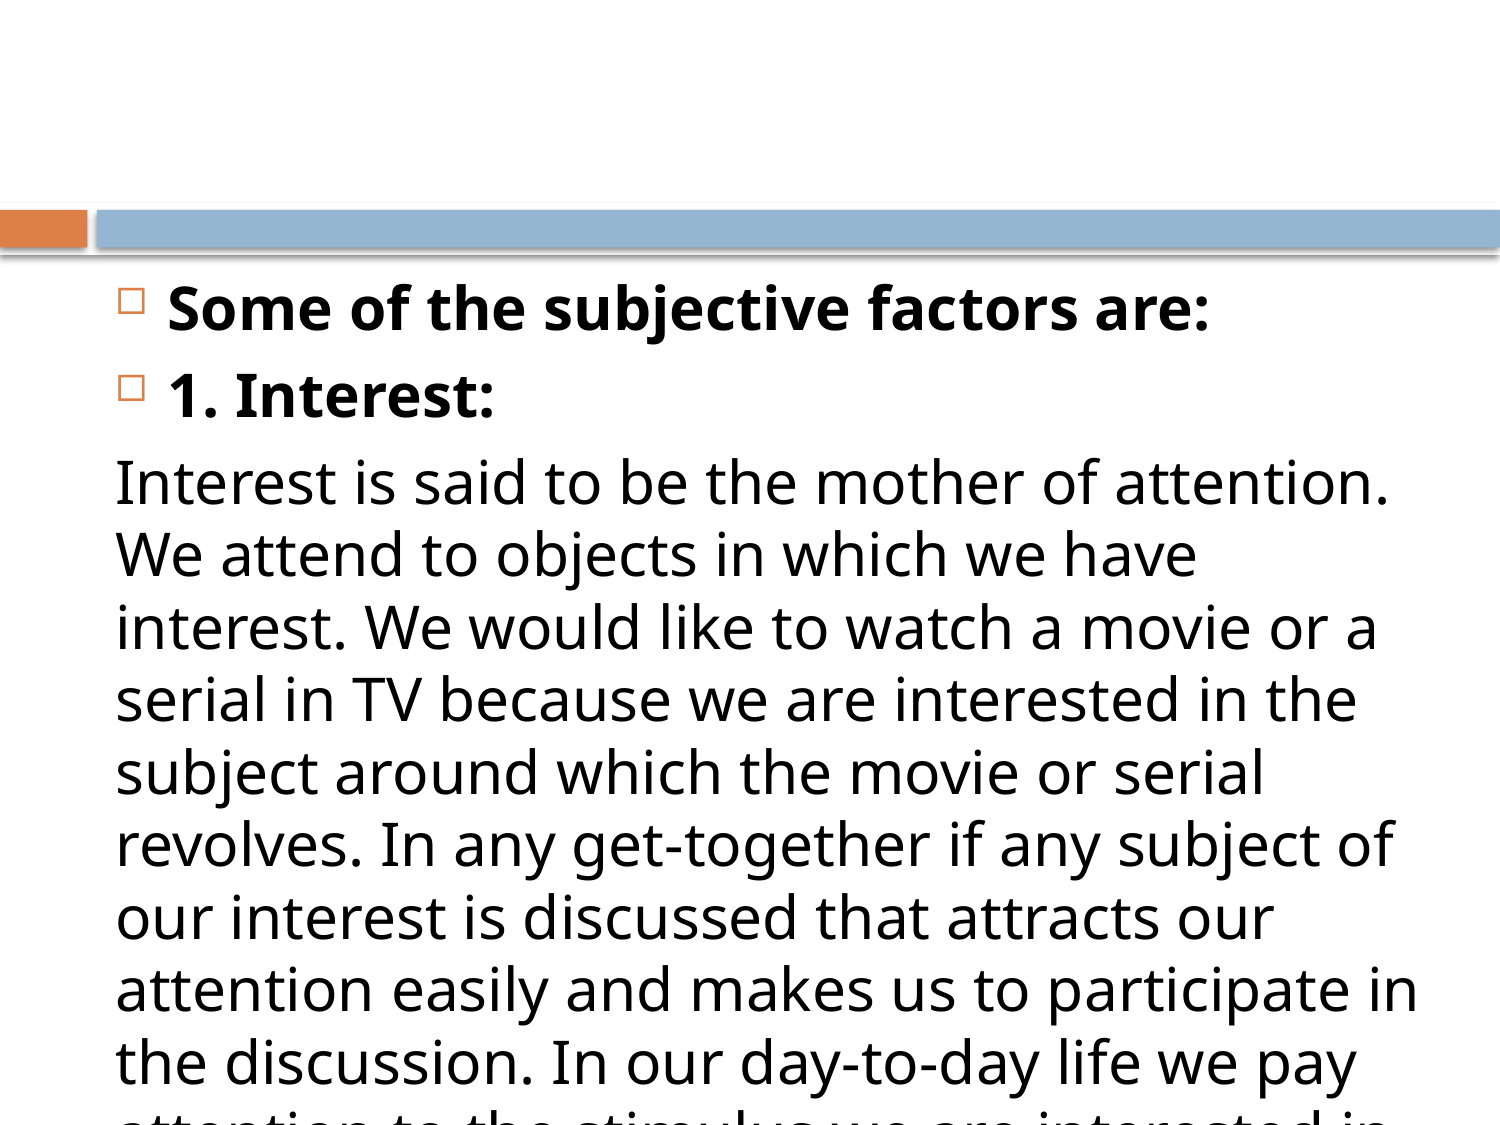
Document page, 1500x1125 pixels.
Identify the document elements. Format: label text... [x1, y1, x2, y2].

list Some of the subjective factors are: 1. Interest: Interest is said to be the mother of attention. We attend to objects in which we have interest. We would like to watch a movie or a serial in TV because we are interested in the subject around which the movie or serial revolves. In any get-together if any subject of our interest is discussed that attracts our attention easily and makes us to participate in the discussion. In our day-to-day life we pay attention to the stimulus we are interested in. [100, 262, 1438, 1125]
